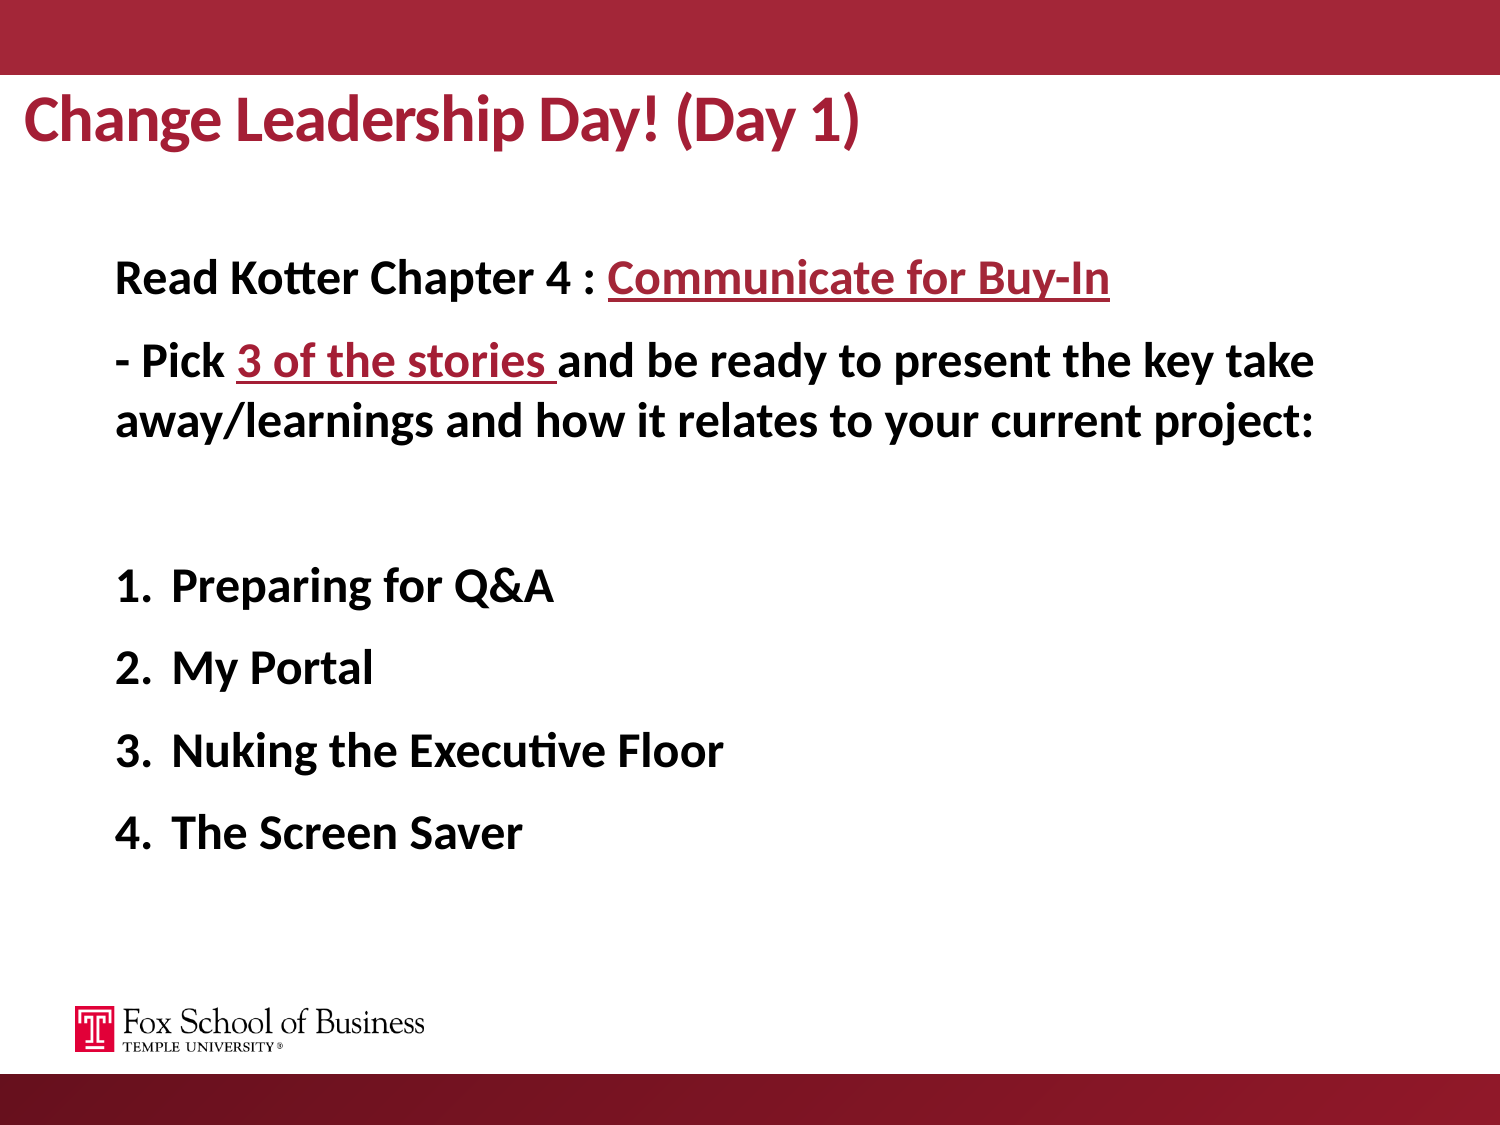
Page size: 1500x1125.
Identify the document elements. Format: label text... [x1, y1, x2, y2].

title Change Leadership Day! (Day 1) [24, 24, 1169, 206]
list Read Kotter Chapter 4 : Communicate for Buy-In - Pick 3 of the stories and be ready to present the key take away/learnings and how it relates to your current project: Preparing for Q&A My Portal Nuking the Executive Floor The Screen Saver [99, 237, 1350, 951]
picture [75, 1006, 424, 1052]
